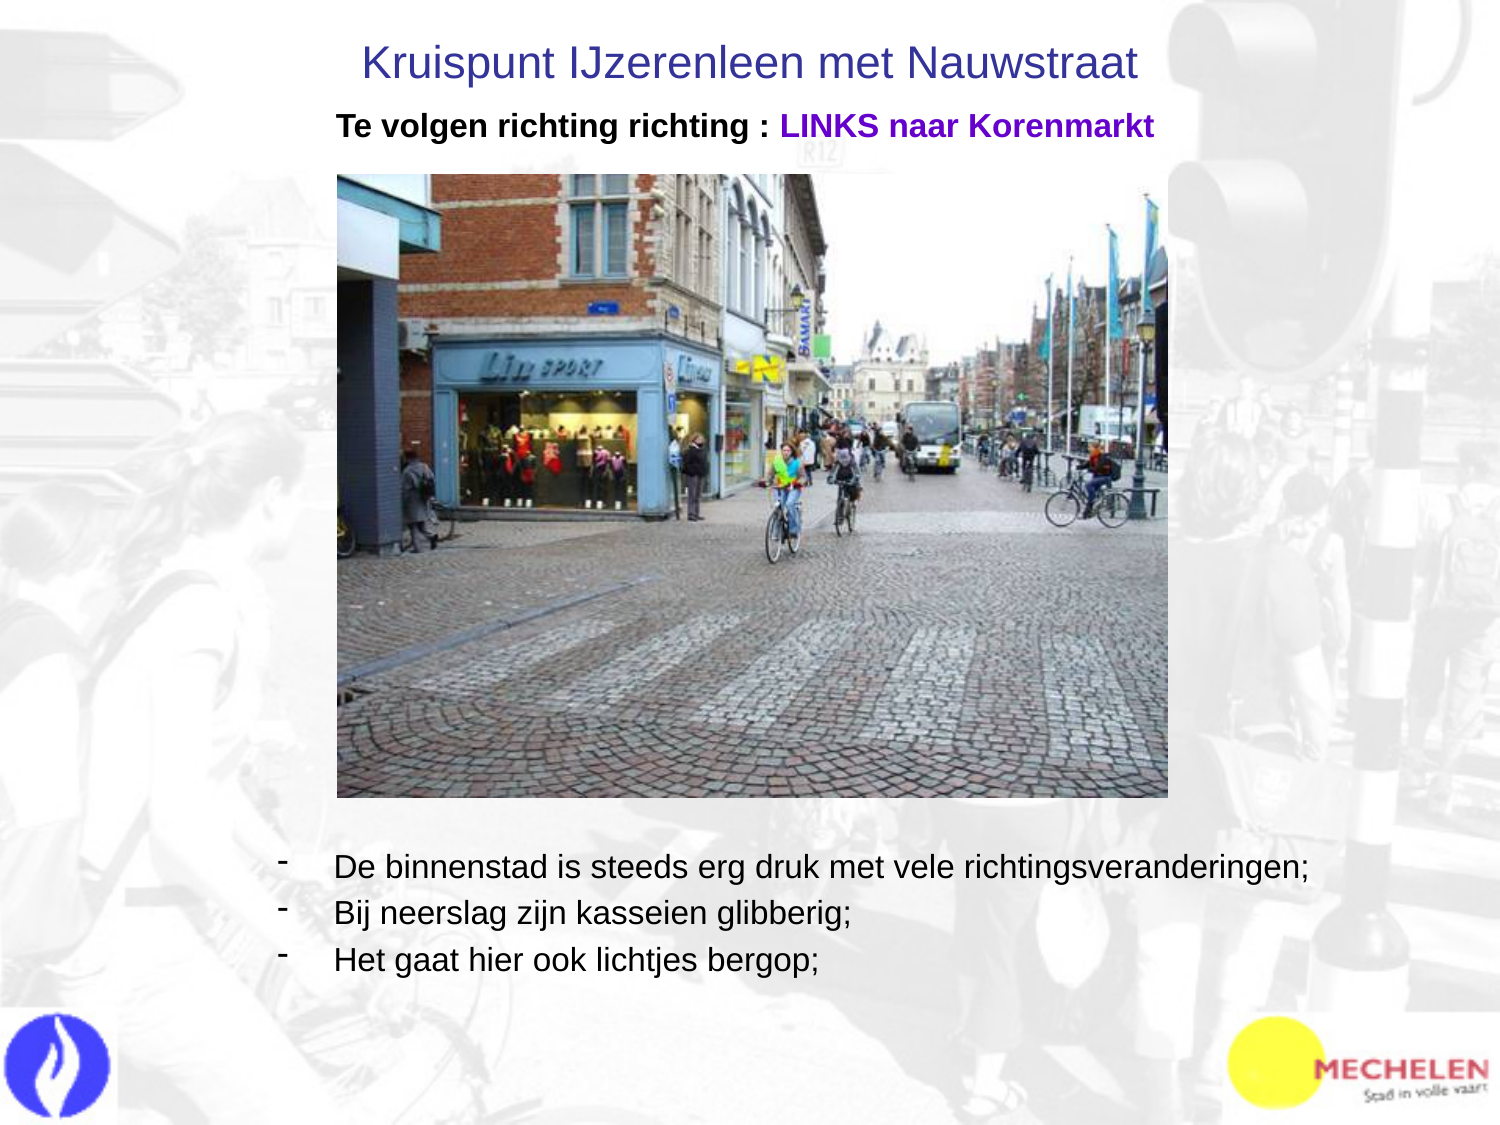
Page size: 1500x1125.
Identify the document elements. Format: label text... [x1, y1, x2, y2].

picture [0, 0, 1500, 1125]
text_box De binnenstad is steeds erg druk met vele richtingsveranderingen; Bij neerslag zijn kasseien glibberig; Het gaat hier ook lichtjes bergop; [262, 837, 1338, 1000]
text_box Kruispunt IJzerenleen met Nauwstraat Te volgen richting richting : LINKS naar Korenmarkt [237, 24, 1263, 152]
